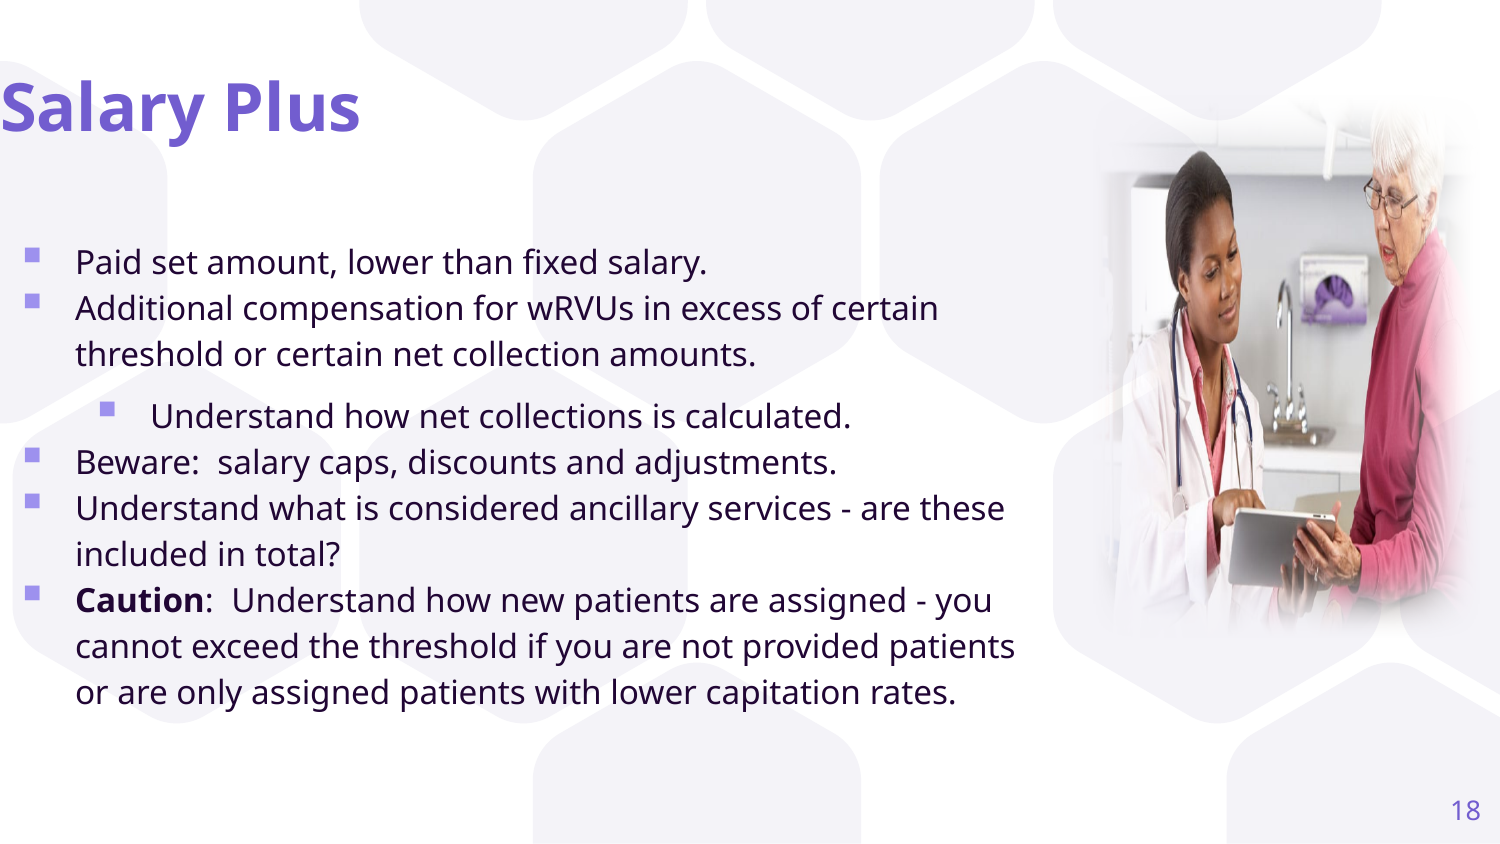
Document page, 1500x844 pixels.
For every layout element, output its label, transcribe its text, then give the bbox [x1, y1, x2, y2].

picture [1090, 92, 1482, 640]
title Salary Plus [0, 45, 677, 175]
slide_number 18 [1391, 779, 1482, 844]
list Paid set amount, lower than fixed salary. Additional compensation for wRVUs in excess of certain threshold or certain net collection amounts. Understand how net collections is calculated. Beware: salary caps, discounts and adjustments. Understand what is considered ancillary services - are these included in total? Caution: Understand how new patients are assigned - you cannot exceed the threshold if you are not provided patients or are only assigned patients with lower capitation rates. [0, 235, 1026, 720]
